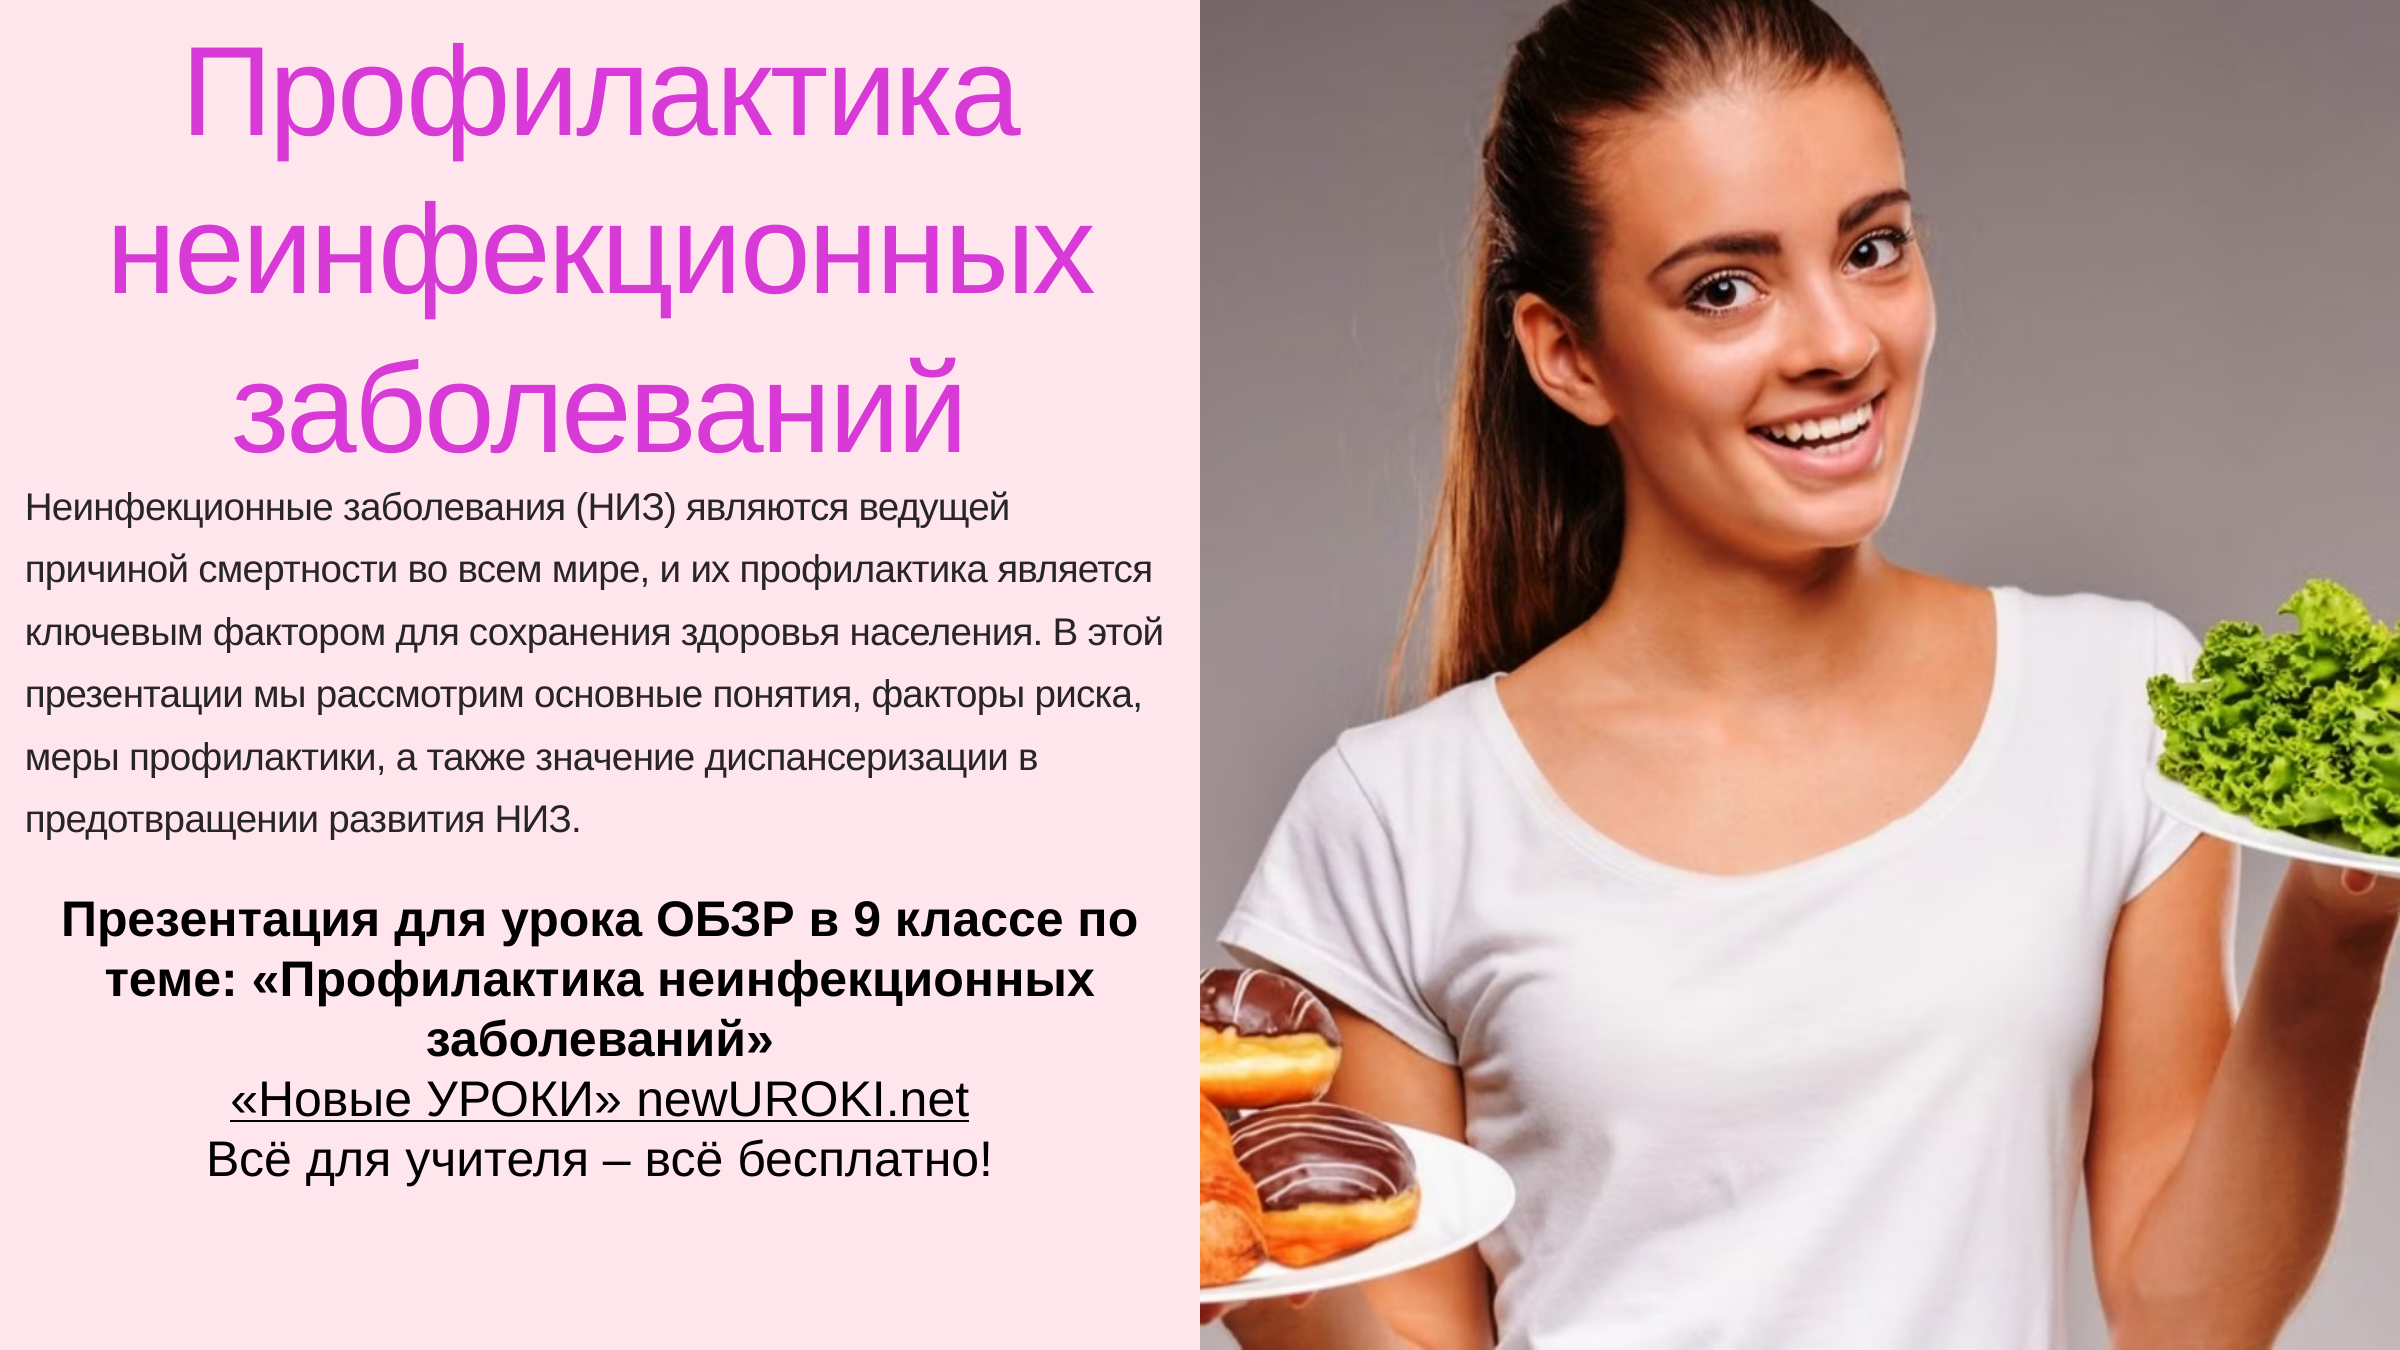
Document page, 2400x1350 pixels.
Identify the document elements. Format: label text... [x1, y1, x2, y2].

text_box Профилактика неинфекционных заболеваний [0, 2, 1199, 468]
picture [1199, 0, 2400, 1350]
text_box Презентация для урока ОБЗР в 9 классе по теме: «Профилактика неинфекционных заболеваний» «Новые УРОКИ» newUROKI.net Всё для учителя – всё бесплатно! [0, 879, 1199, 1255]
text_box Неинфекционные заболевания (НИЗ) являются ведущей причиной смертности во всем мире, и их профилактика является ключевым фактором для сохранения здоровья населения. В этой презентации мы рассмотрим основные понятия, факторы риска, меры профилактики, а также значение диспансеризации в предотвращении развития НИЗ. [24, 465, 1168, 879]
